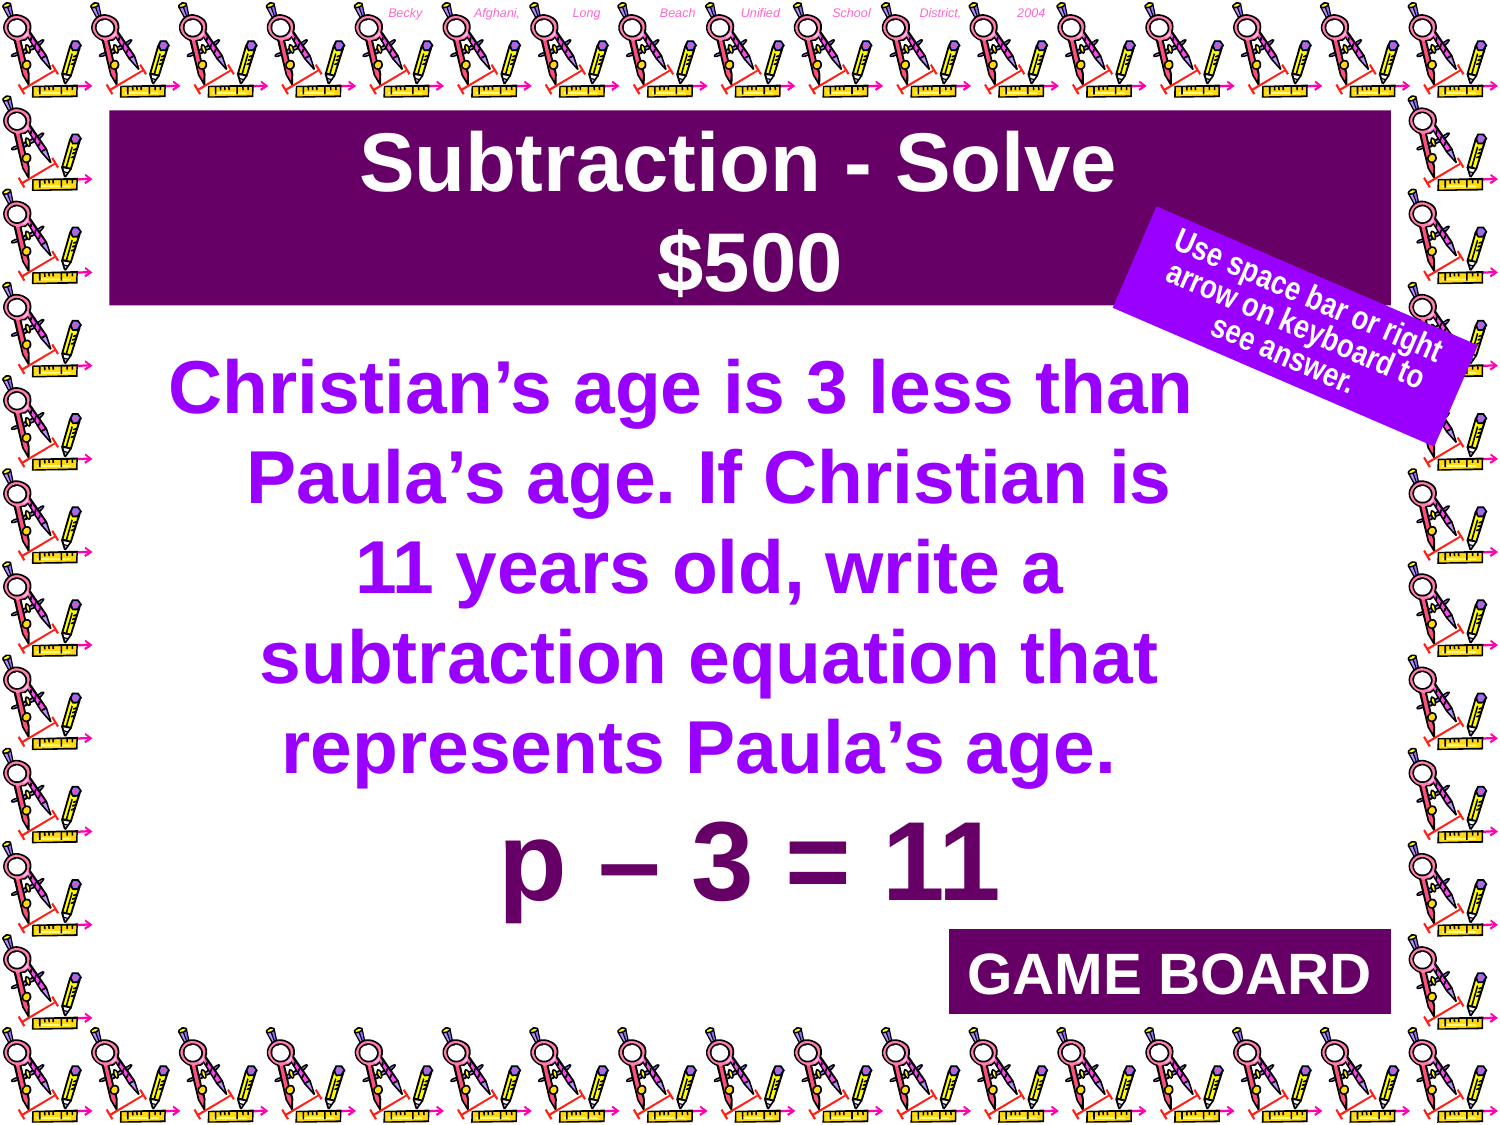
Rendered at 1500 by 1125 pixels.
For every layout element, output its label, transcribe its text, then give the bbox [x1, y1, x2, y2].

text_box GAME BOARD [948, 928, 1391, 1014]
list Christian’s age is 3 less than Paula’s age. If Christian is 11 years old, write a subtraction equation that represents Paula’s age. [145, 330, 1218, 780]
text_box Use space bar or right arrow on keyboard to see answer. [1112, 206, 1478, 447]
text_box p – 3 = 11 [109, 780, 1391, 931]
title Subtraction - Solve $500 [109, 110, 1392, 306]
